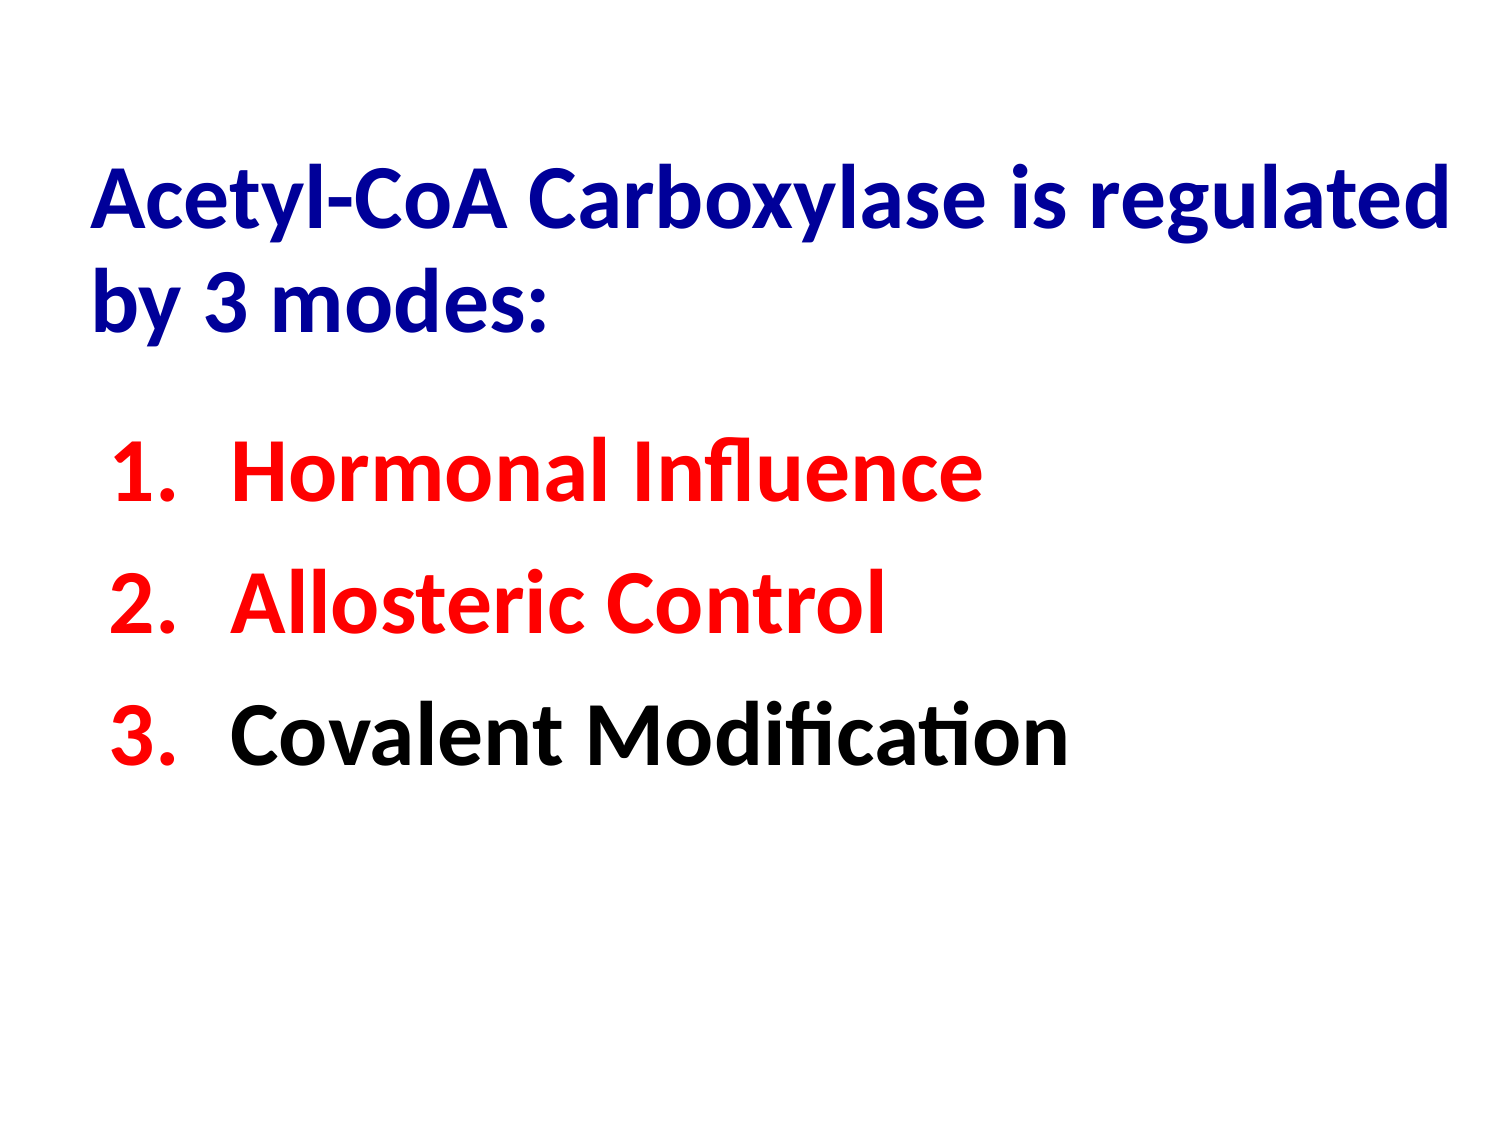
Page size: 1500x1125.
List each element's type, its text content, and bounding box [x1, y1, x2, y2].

list Acetyl-CoA Carboxylase is regulated by 3 modes: Hormonal Influence Allosteric Control Covalent Modification [75, 137, 1499, 1038]
